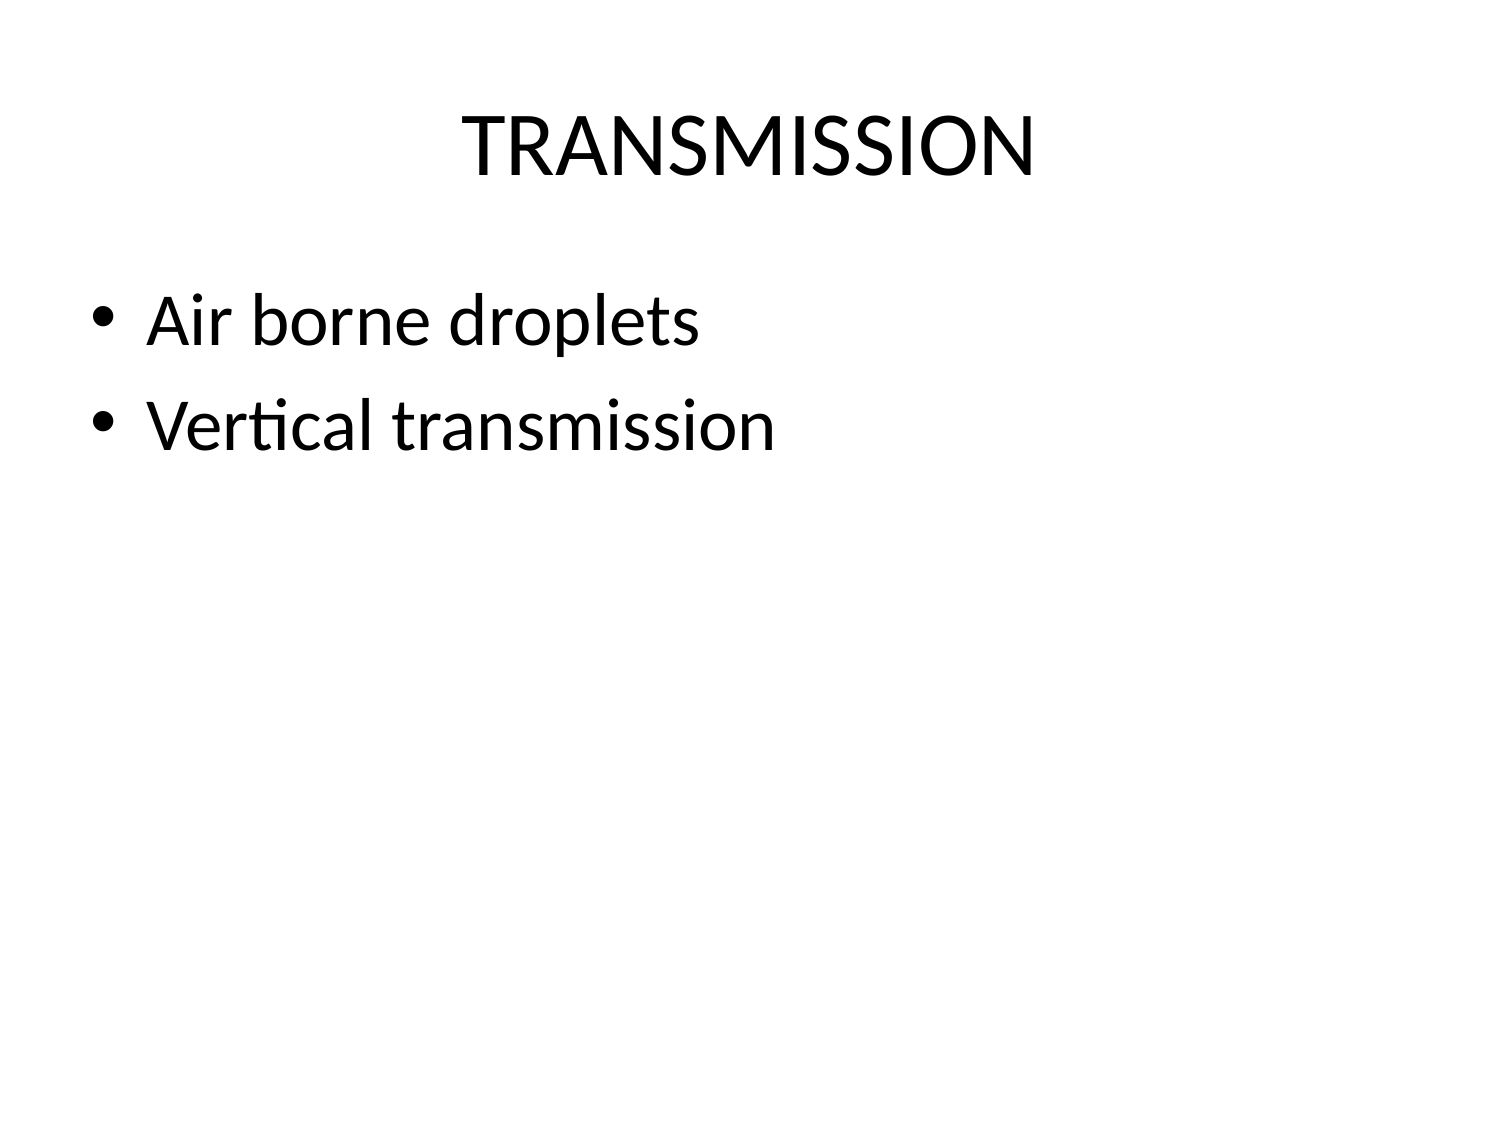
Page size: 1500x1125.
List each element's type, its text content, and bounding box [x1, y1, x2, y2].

title TRANSMISSION [75, 45, 1425, 233]
list Air borne droplets Vertical transmission [75, 262, 1425, 1005]
